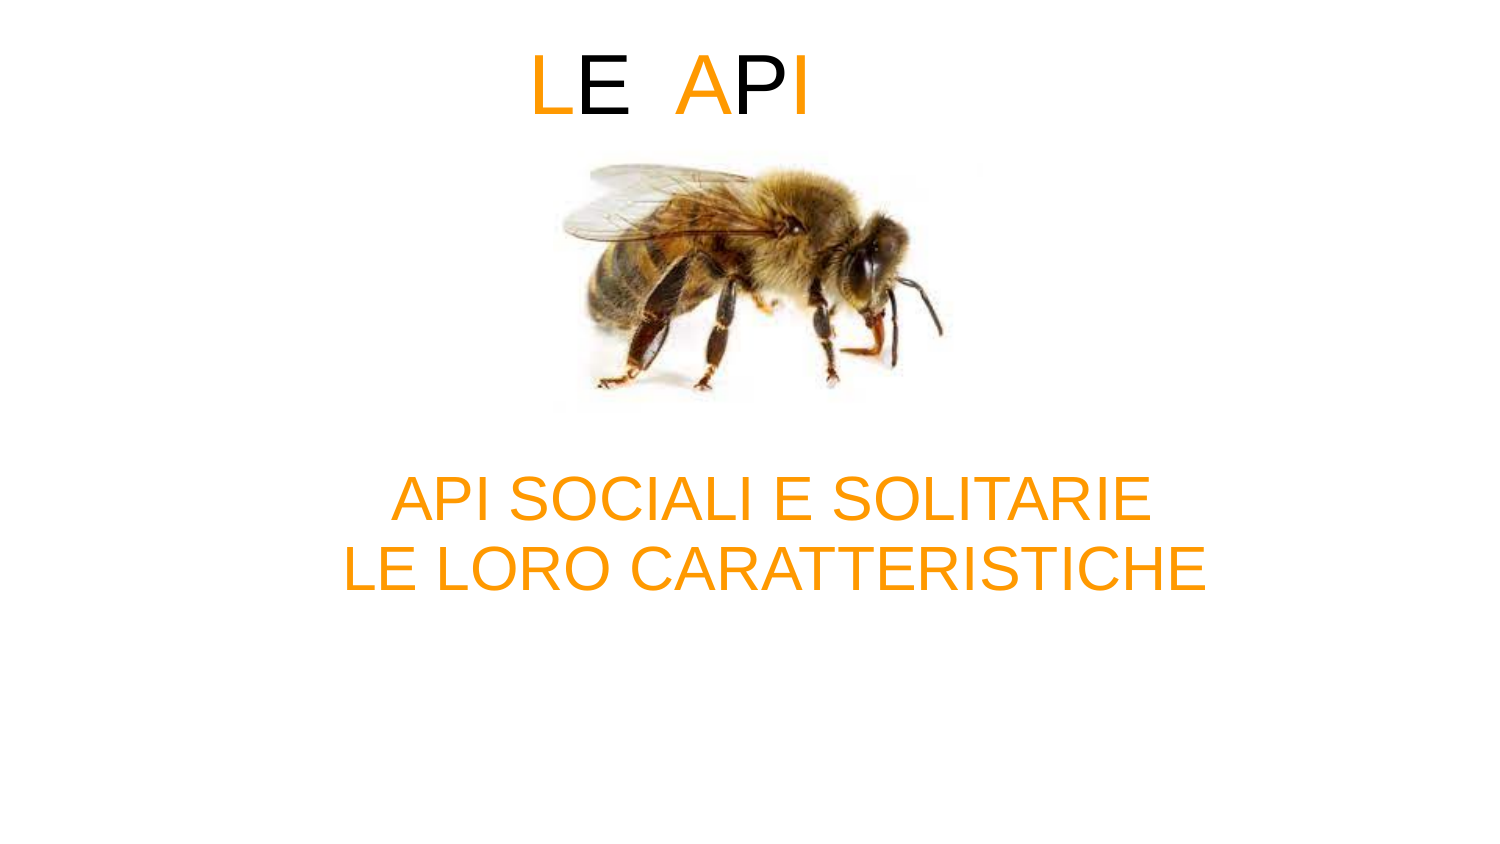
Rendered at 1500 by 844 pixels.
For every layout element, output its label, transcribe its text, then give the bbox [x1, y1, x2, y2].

picture [552, 126, 983, 414]
title LE API [62, 22, 1474, 148]
subtitle API SOCIALI E SOLITARIE LE LORO CARATTERISTICHE [51, 449, 1463, 628]
